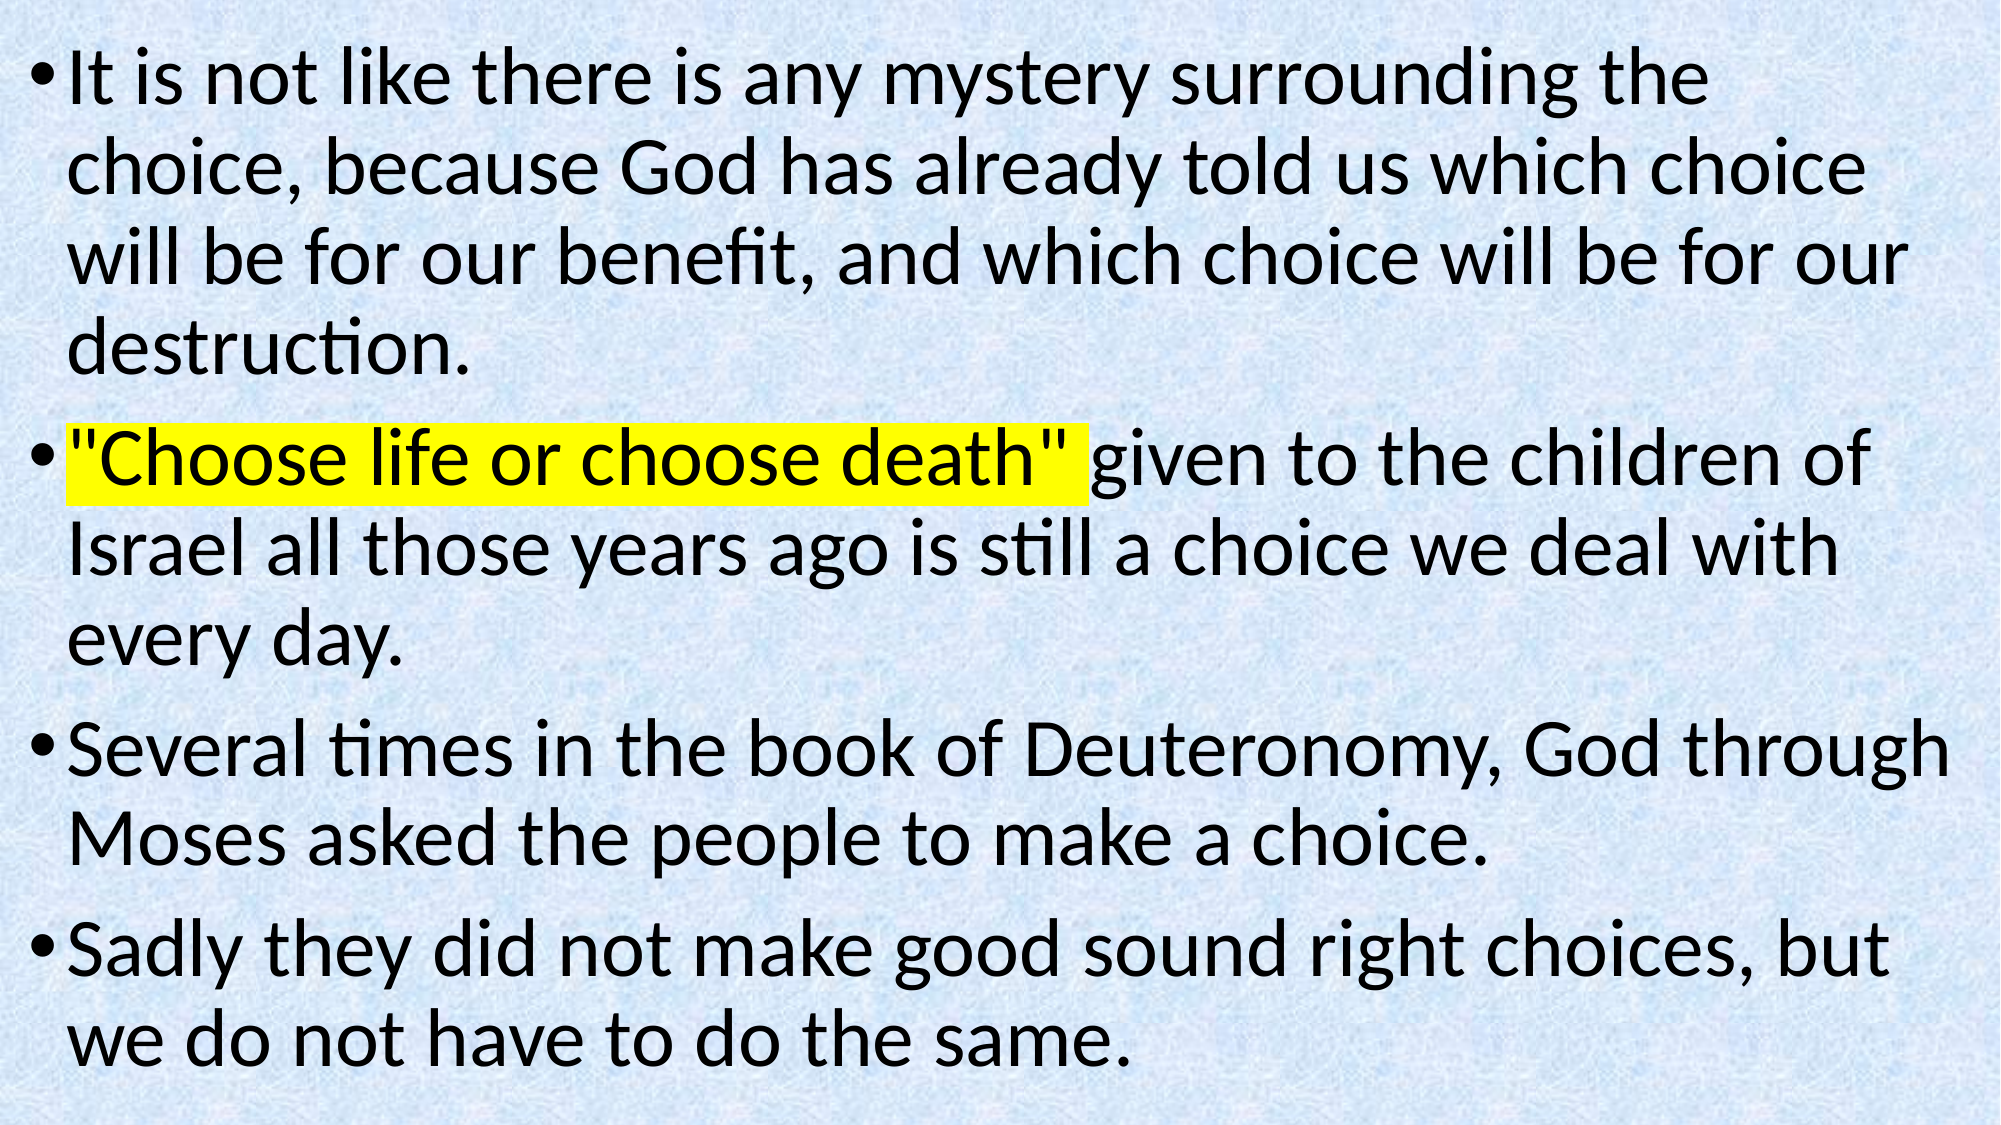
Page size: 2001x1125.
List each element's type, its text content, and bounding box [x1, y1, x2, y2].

list It is not like there is any mystery surrounding the choice, because God has already told us which choice will be for our benefit, and which choice will be for our destruction. "Choose life or choose death" given to the children of Israel all those years ago is still a choice we deal with every day. Several times in the book of Deuteronomy, God through Moses asked the people to make a choice. Sadly they did not make good sound right choices, but we do not have to do the same. [13, 25, 1974, 1103]
picture [0, 0, 2001, 1125]
